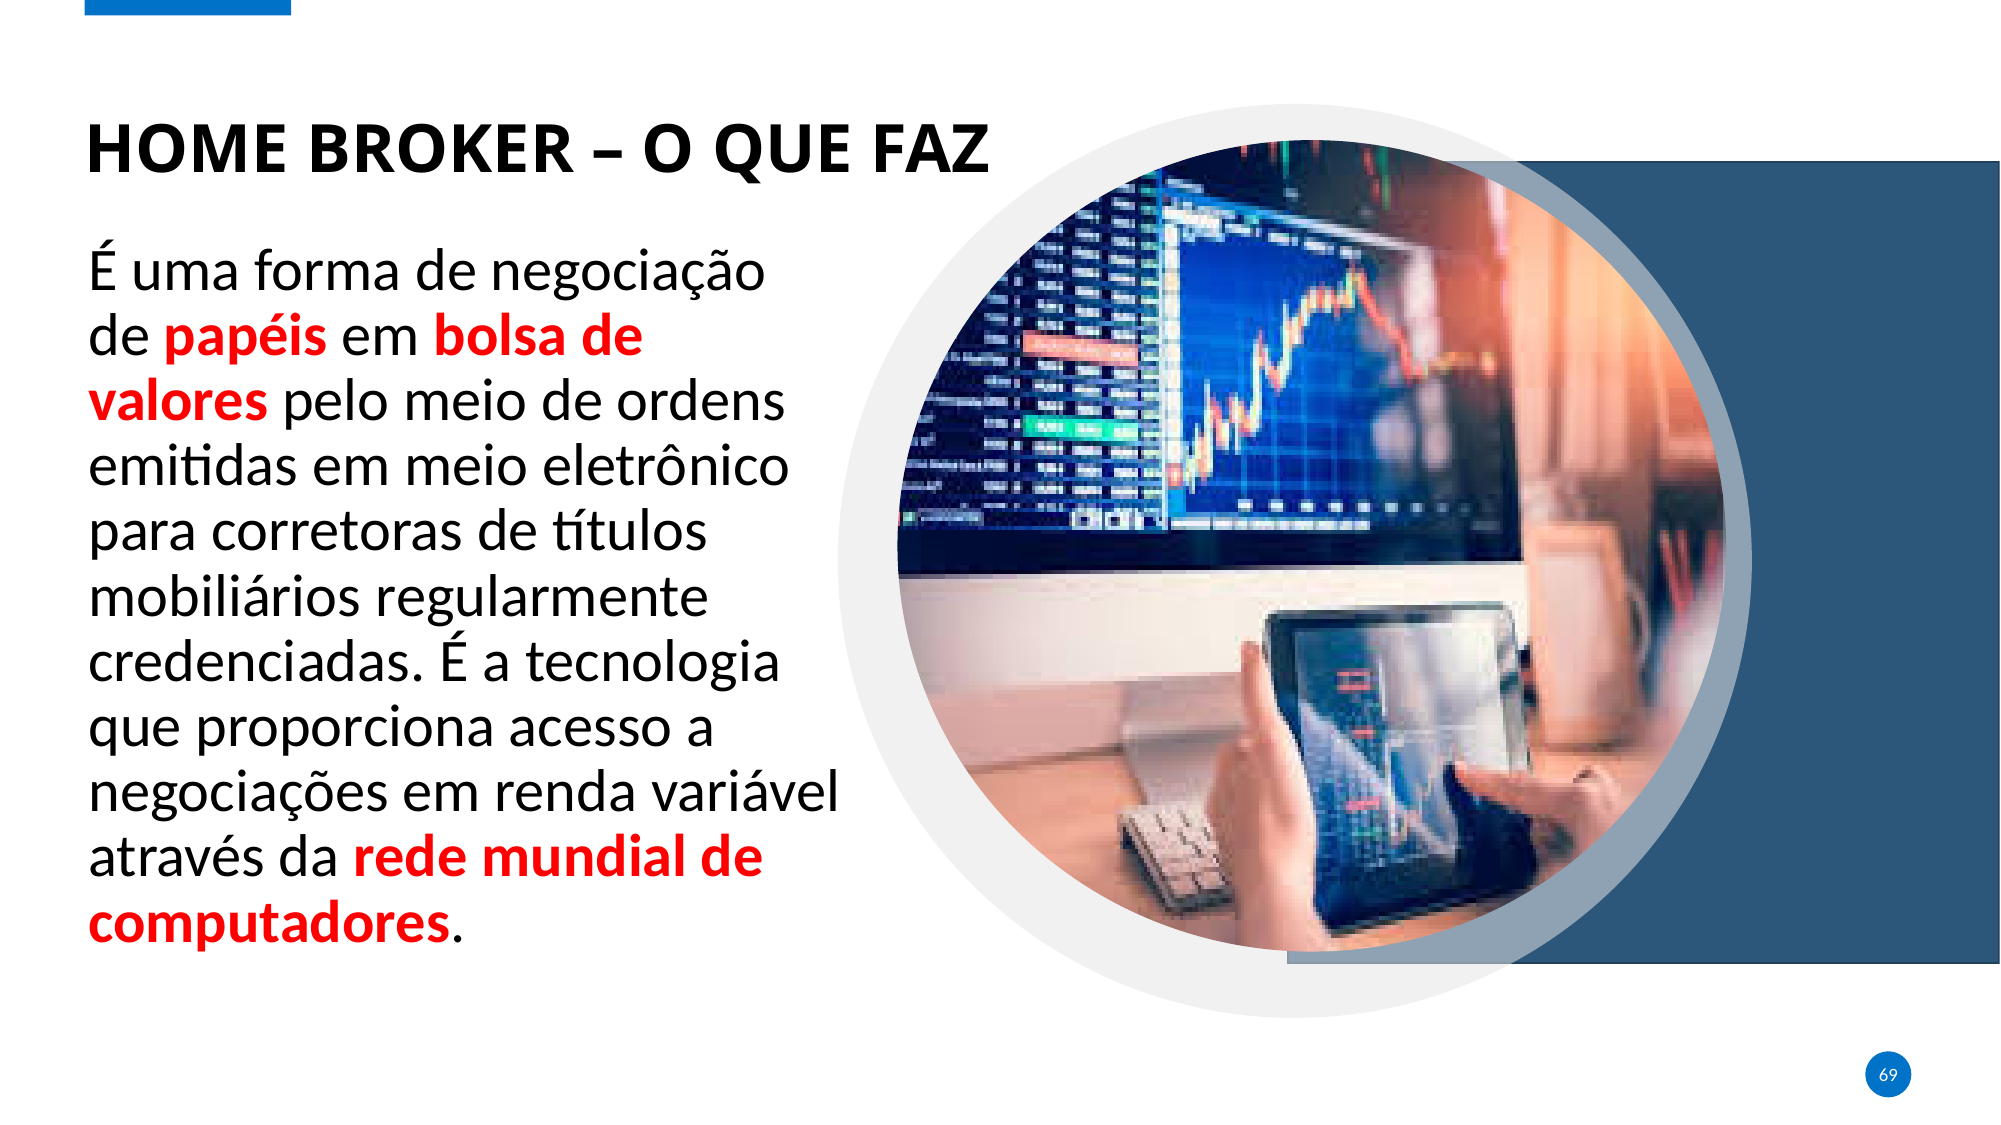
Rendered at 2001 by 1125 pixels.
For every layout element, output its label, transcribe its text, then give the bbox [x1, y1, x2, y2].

list É uma forma de negociação de papéis em bolsa de valores pelo meio de ordens emitidas em meio eletrônico para corretoras de títulos mobiliários regularmente credenciadas. É a tecnologia que proporciona acesso a negociações em renda variável através da rede mundial de computadores. [88, 237, 841, 952]
picture [897, 140, 1727, 952]
slide_number 69 [1864, 1059, 1913, 1090]
title Home broker – O que faz [84, 81, 1095, 300]
